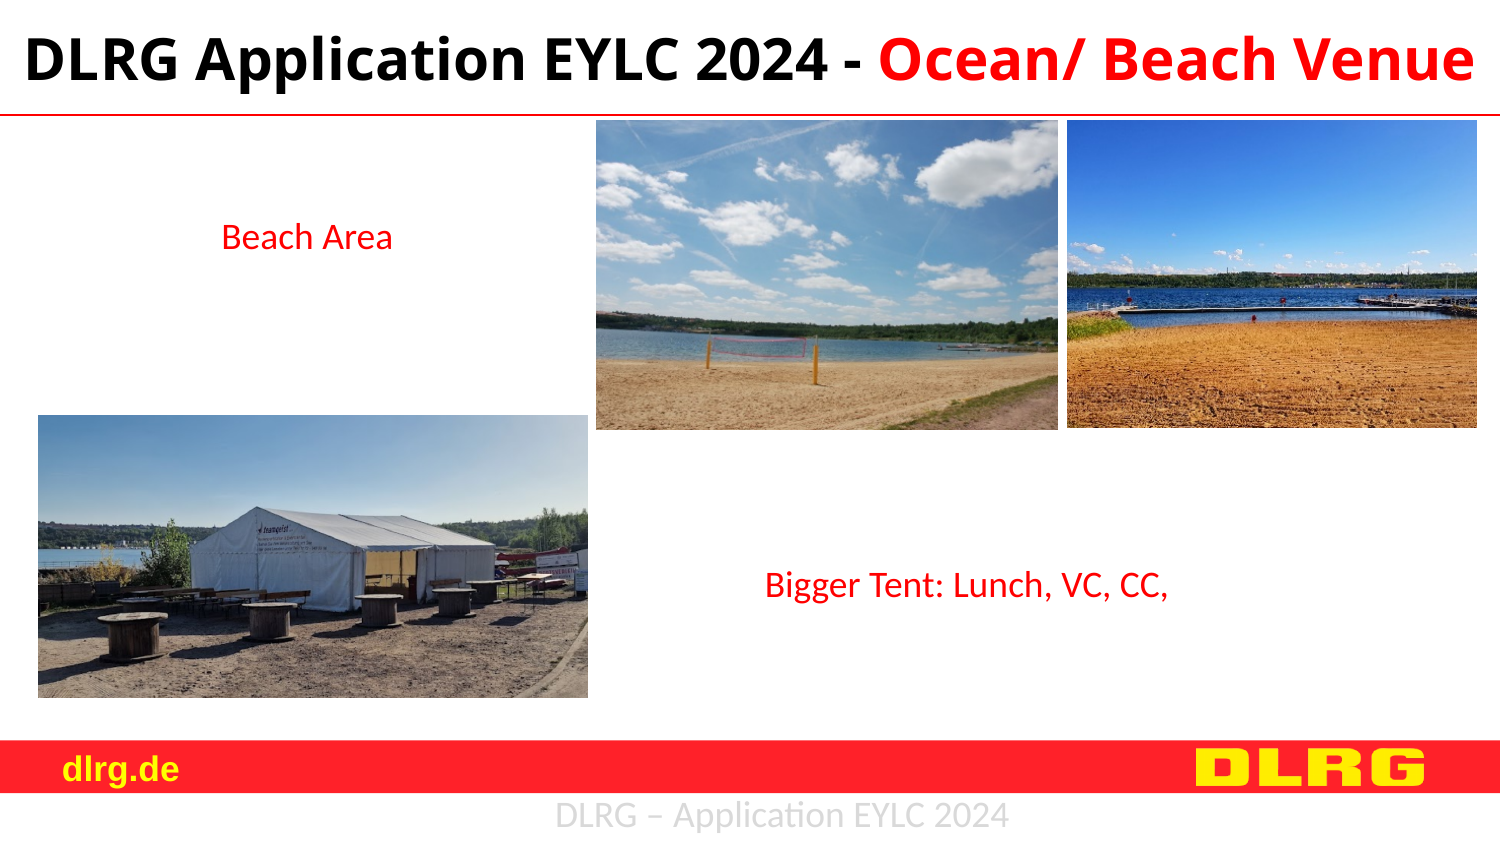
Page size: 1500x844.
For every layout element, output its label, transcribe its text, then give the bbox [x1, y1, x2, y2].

title DLRG Application EYLC 2024 - Ocean/ Beach Venue [0, 0, 1500, 115]
text_box DLRG – Application EYLC 2024 [540, 783, 1025, 843]
picture [1066, 120, 1477, 429]
picture [1196, 748, 1424, 786]
text_box Beach Area [206, 204, 455, 265]
picture [596, 120, 1059, 430]
picture [37, 415, 588, 698]
text_box Bigger Tent: Lunch, VC, CC, [749, 552, 1241, 613]
